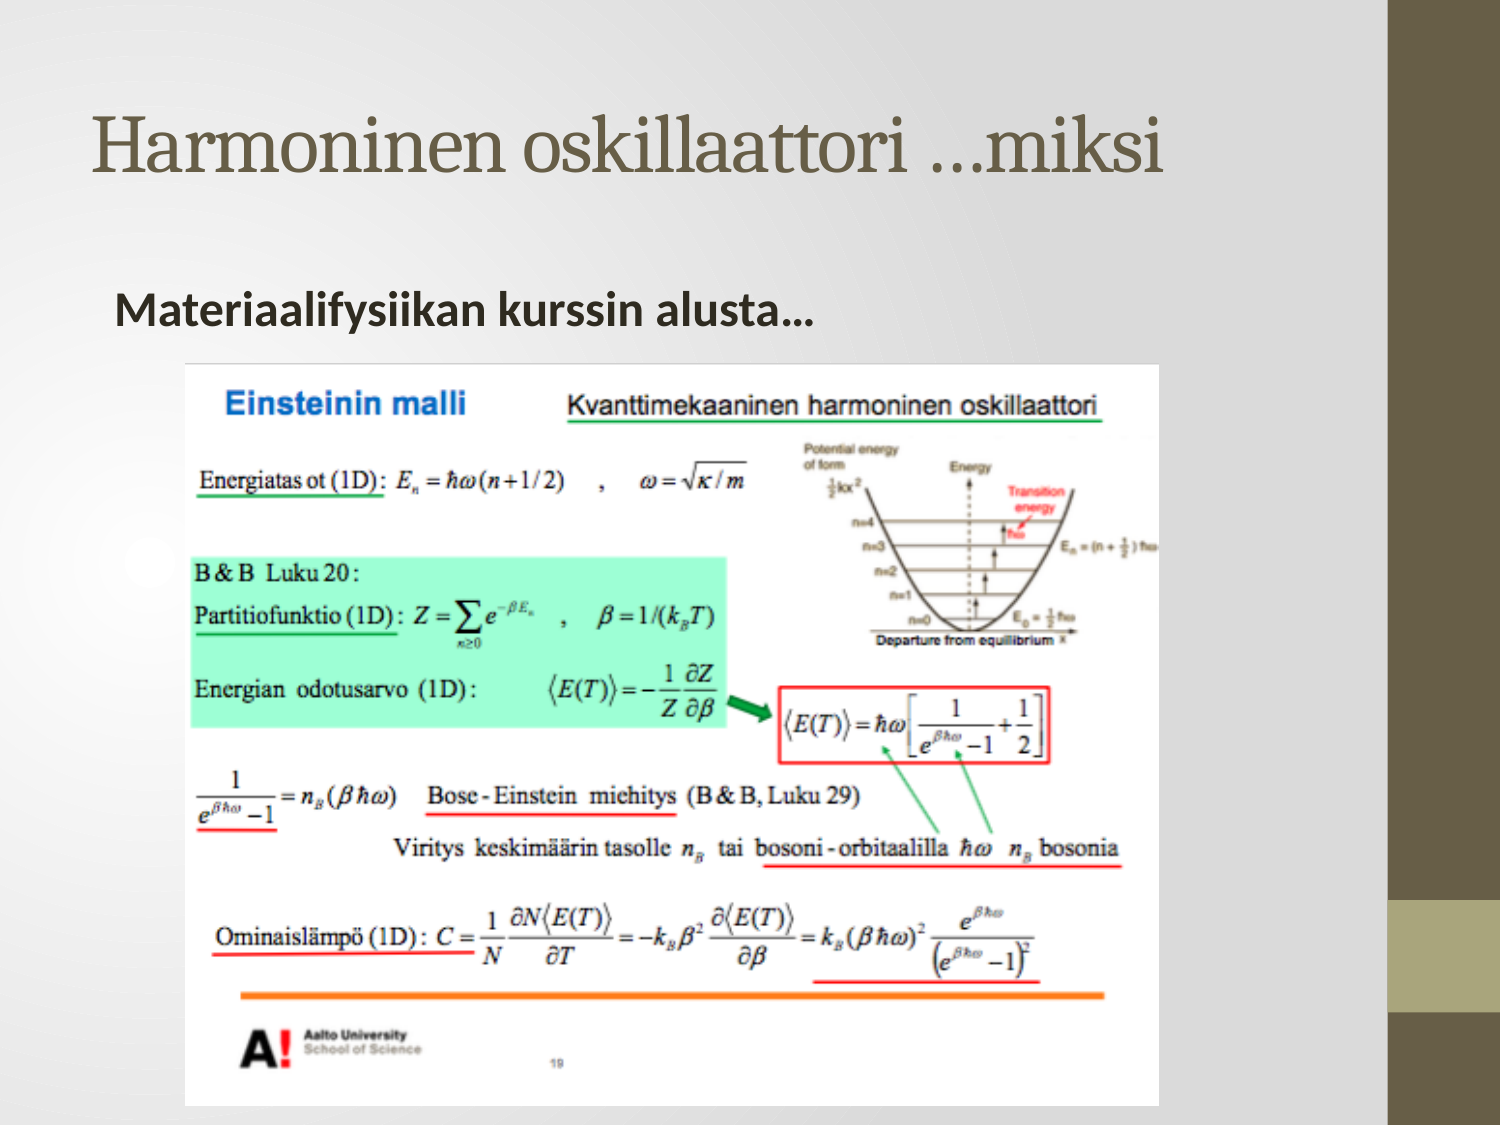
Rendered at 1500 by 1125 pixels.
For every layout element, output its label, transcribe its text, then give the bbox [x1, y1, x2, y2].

text_box Materiaalifysiikan kurssin alusta… [99, 268, 832, 344]
title Harmoninen oskillaattori …miksi [75, 45, 1380, 233]
picture [184, 363, 1160, 1106]
